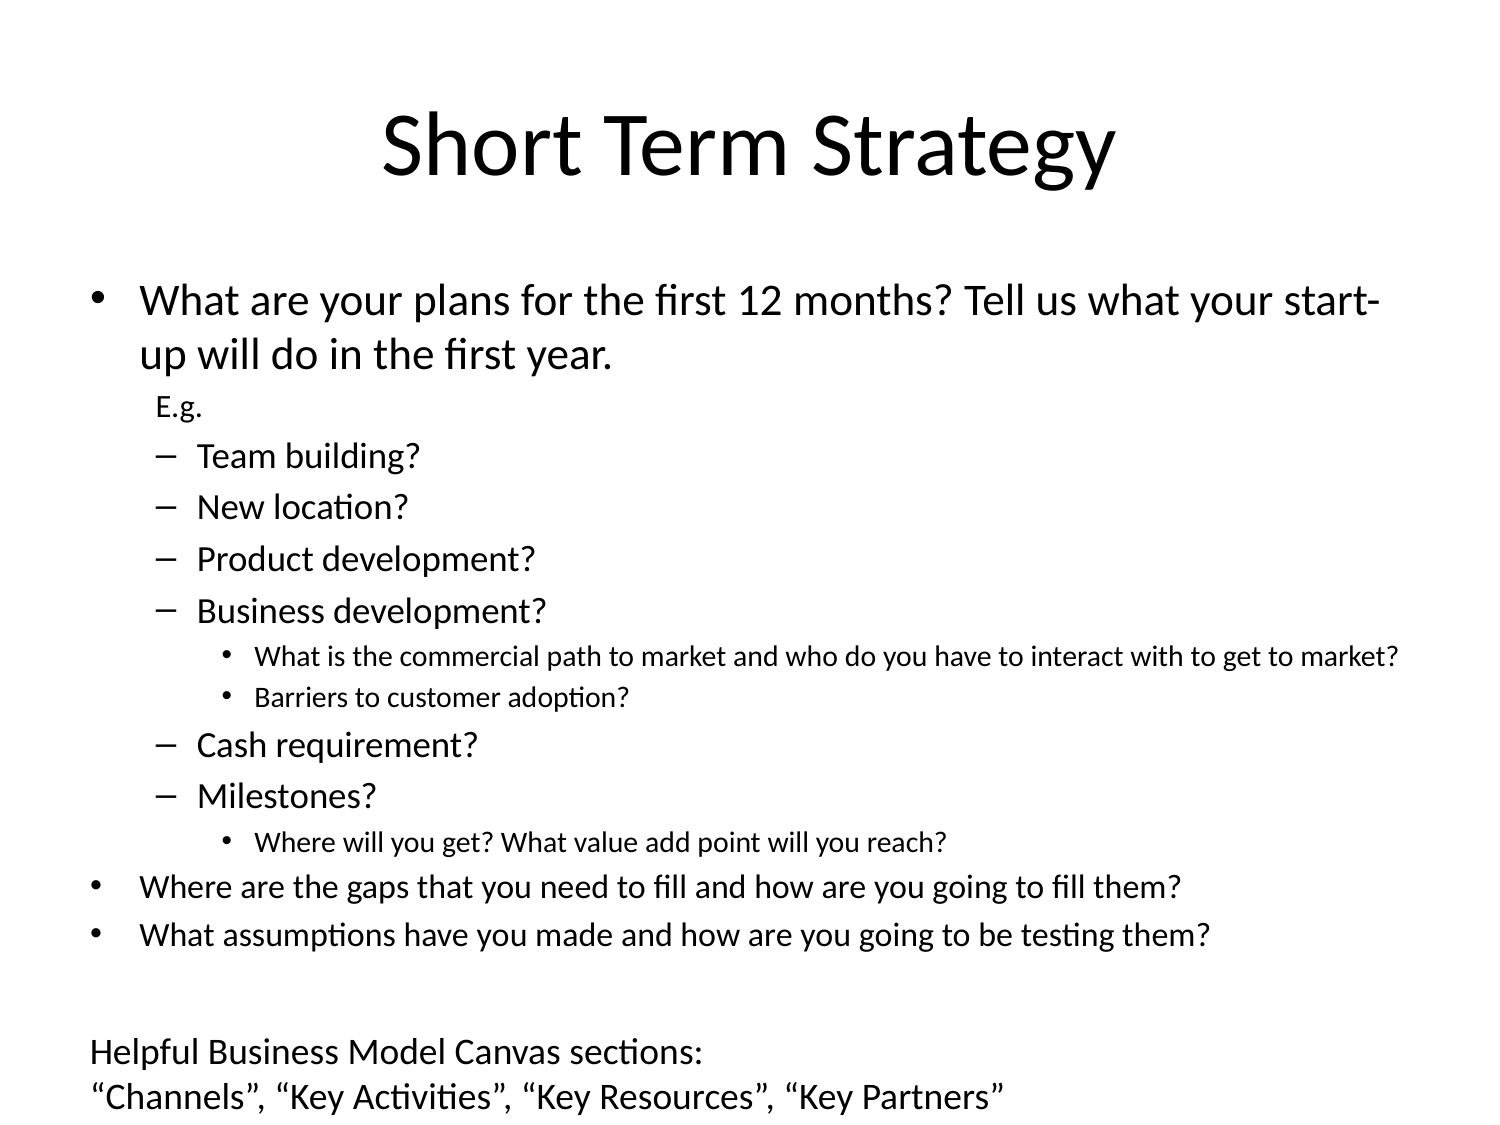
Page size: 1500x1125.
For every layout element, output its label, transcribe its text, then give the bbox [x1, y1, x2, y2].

title Short Term Strategy [75, 45, 1425, 233]
list What are your plans for the first 12 months? Tell us what your start-up will do in the first year. E.g. Team building? New location? Product development? Business development? What is the commercial path to market and who do you have to interact with to get to market? Barriers to customer adoption? Cash requirement? Milestones? Where will you get? What value add point will you reach? Where are the gaps that you need to fill and how are you going to fill them? What assumptions have you made and how are you going to be testing them? [75, 262, 1425, 1000]
text_box Helpful Business Model Canvas sections: “Channels”, “Key Activities”, “Key Resources”, “Key Partners” [75, 1019, 1093, 1124]
